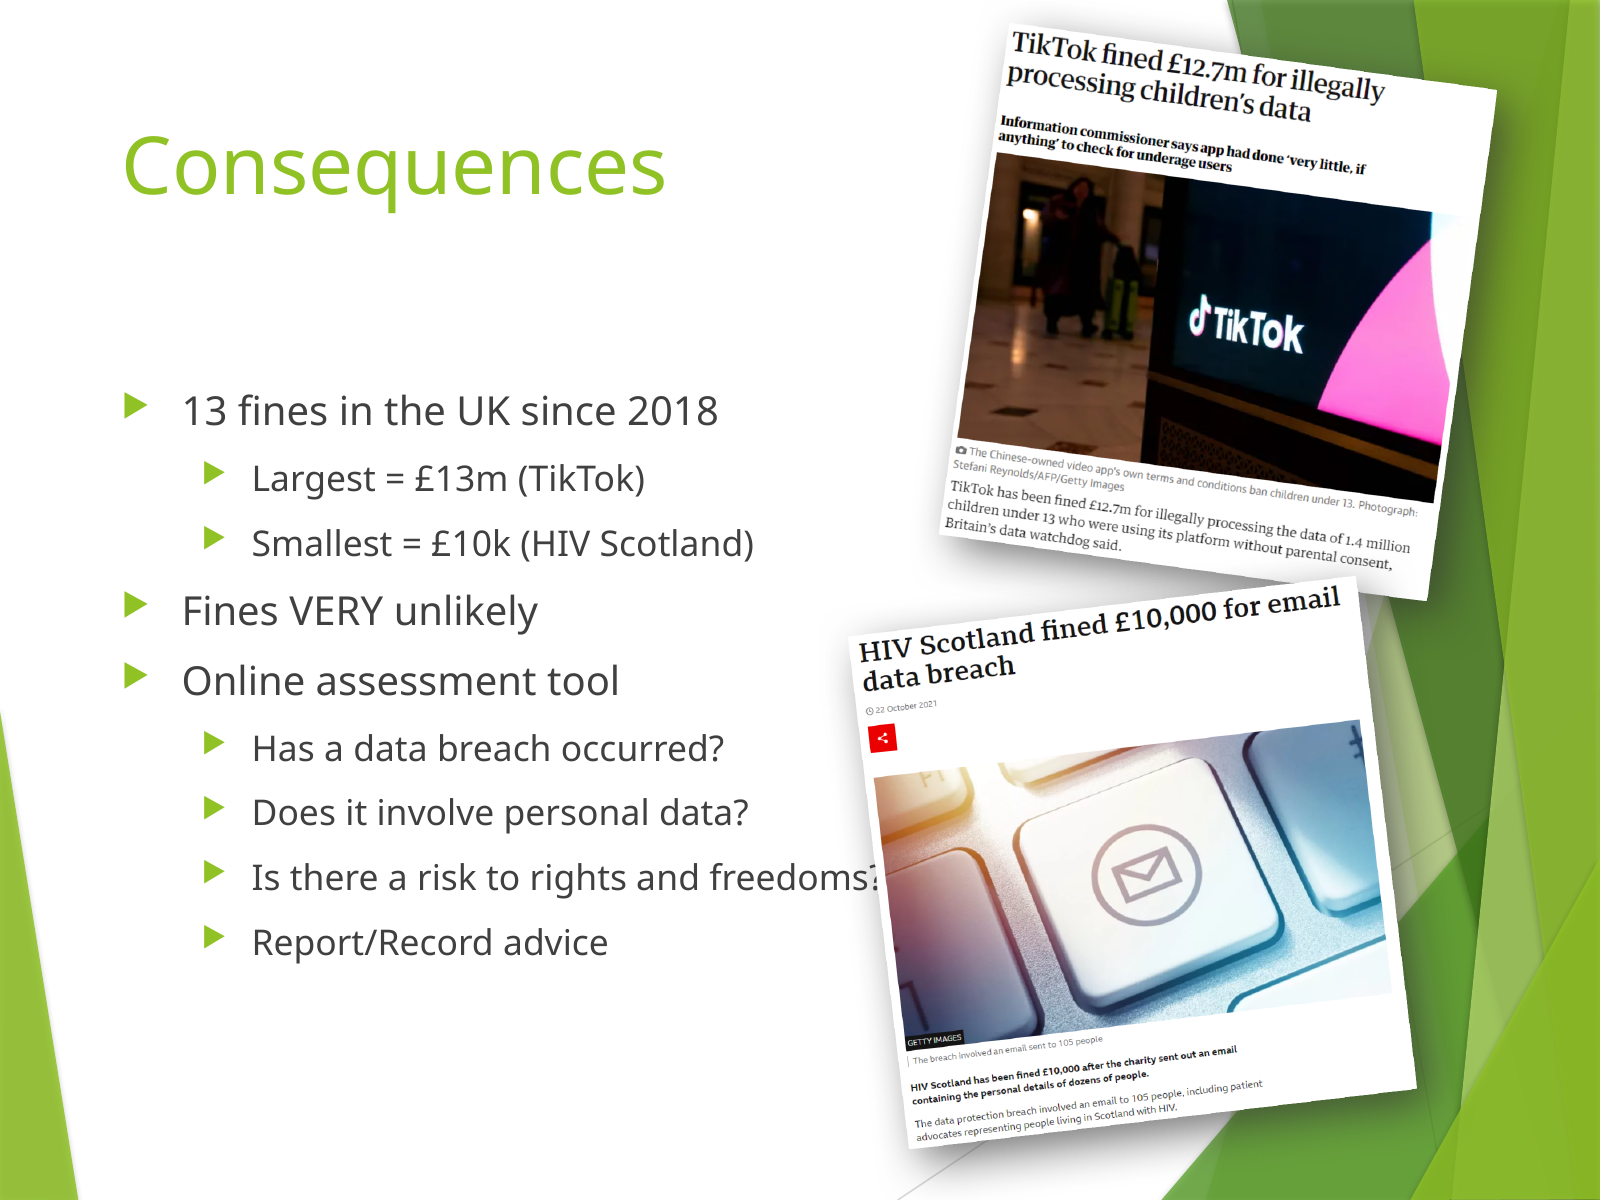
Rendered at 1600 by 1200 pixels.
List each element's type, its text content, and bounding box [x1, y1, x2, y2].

title Consequences [106, 106, 966, 338]
list 13 fines in the UK since 2018 Largest = £13m (TikTok) Smallest = £10k (HIV Scotland) Fines VERY unlikely Online assessment tool Has a data breach occurred? Does it involve personal data? Is there a risk to rights and freedoms? Report/Record advice [106, 378, 1009, 1058]
picture [848, 24, 1497, 1149]
